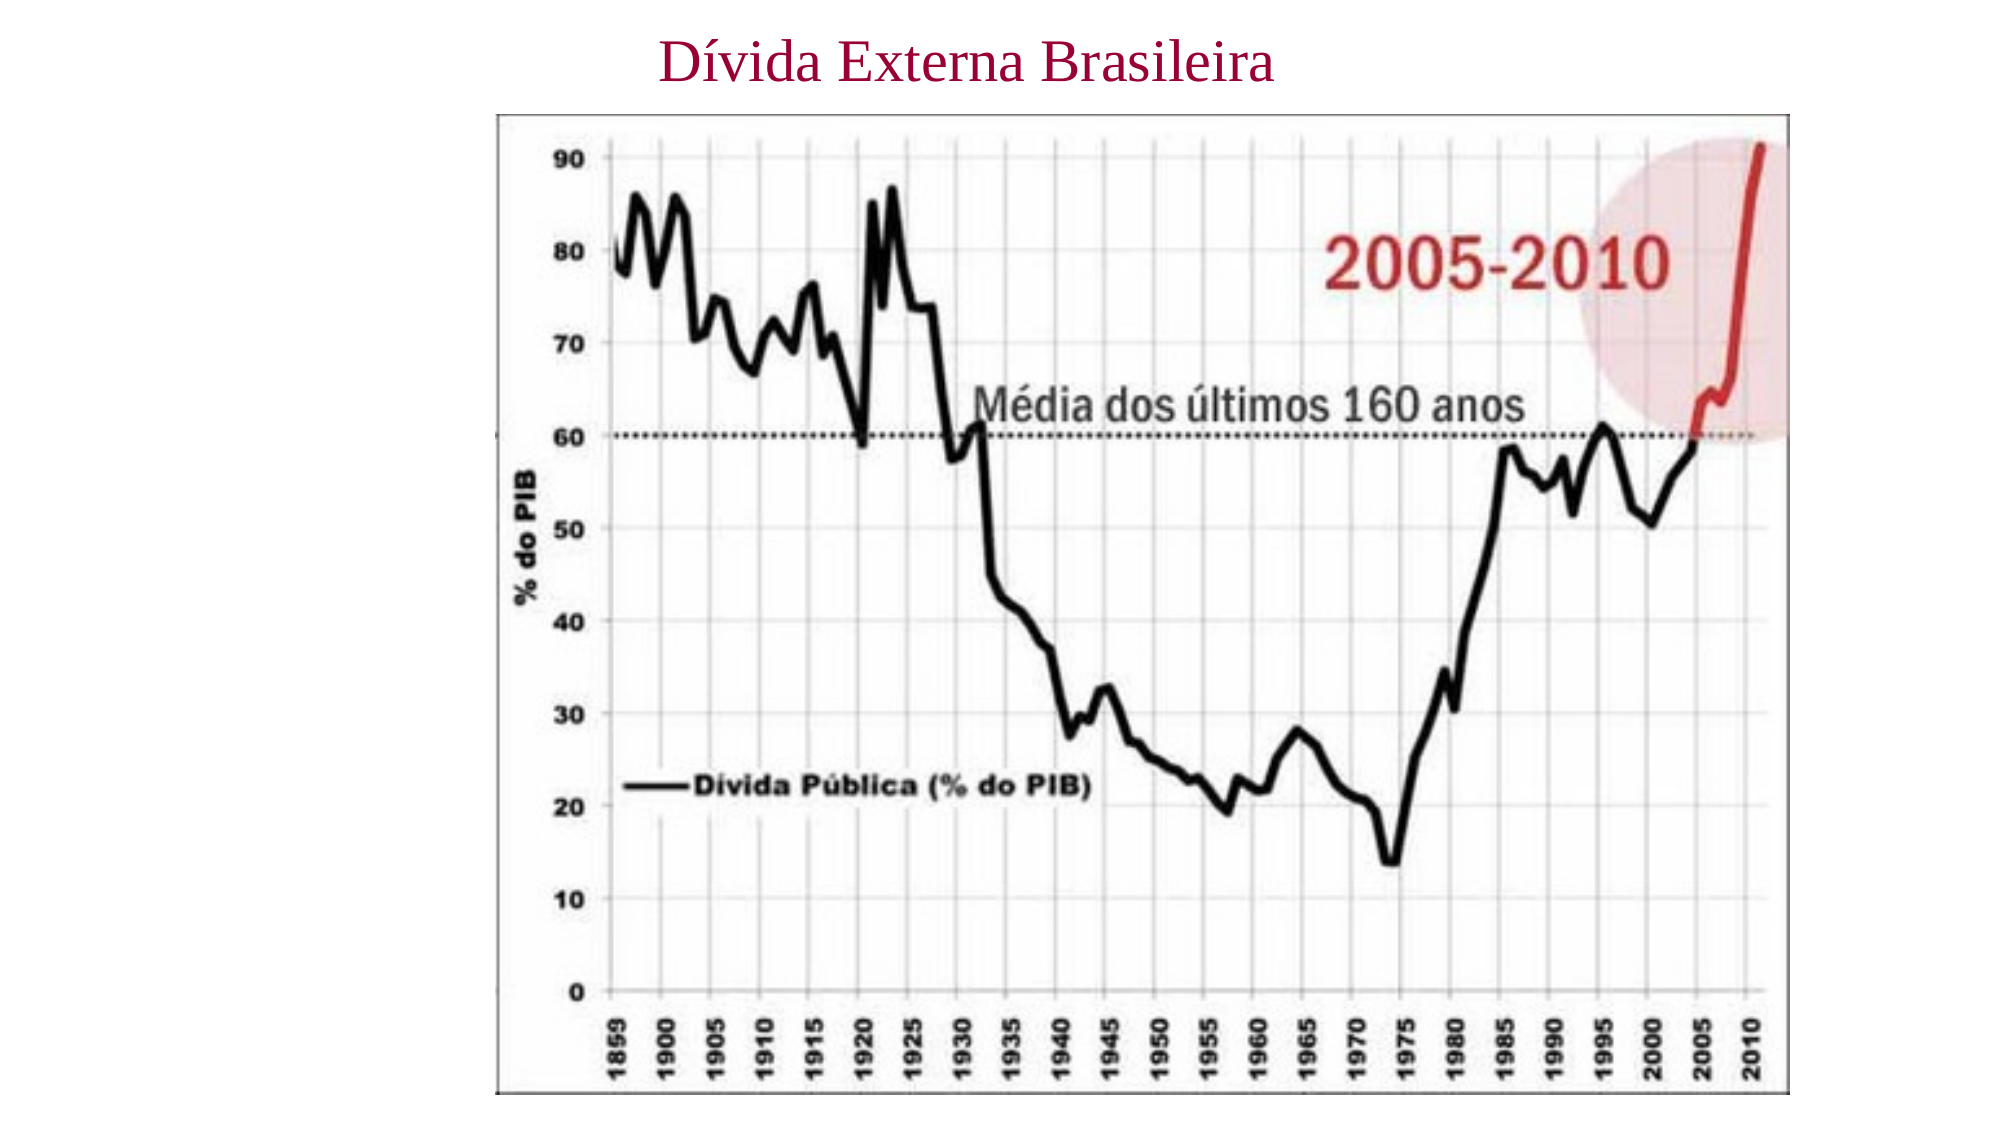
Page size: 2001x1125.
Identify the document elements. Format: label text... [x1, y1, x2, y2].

title Dívida Externa Brasileira [104, 21, 1830, 102]
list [495, 114, 1790, 1095]
